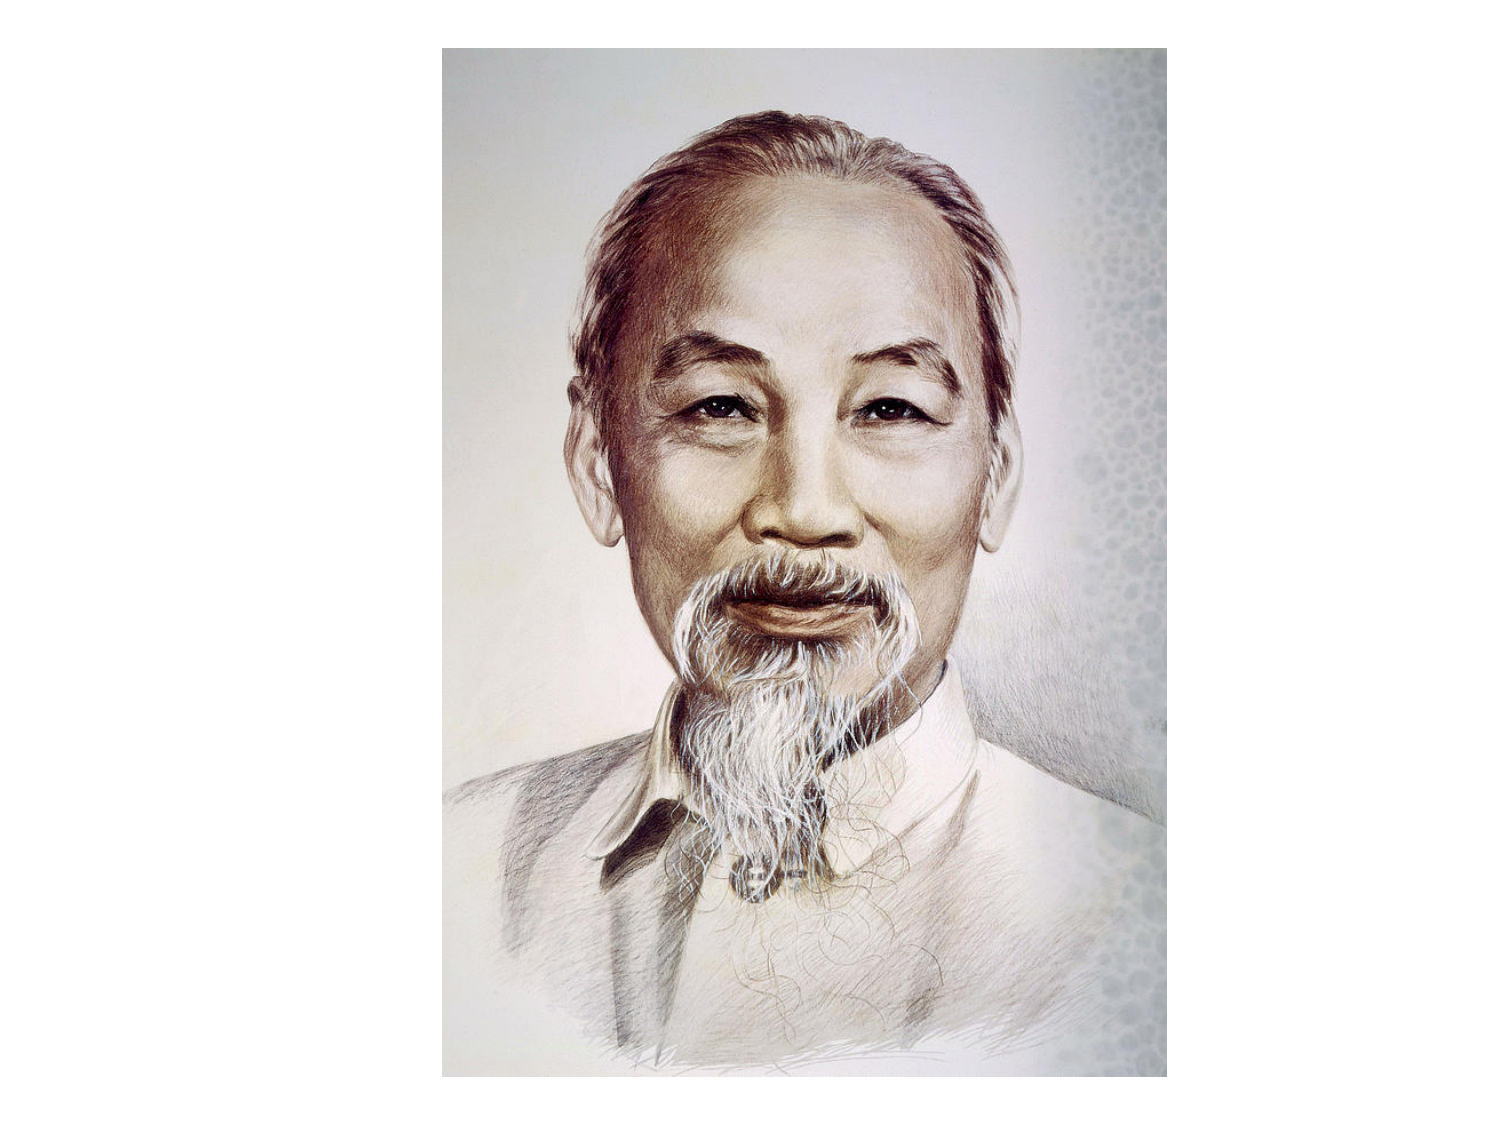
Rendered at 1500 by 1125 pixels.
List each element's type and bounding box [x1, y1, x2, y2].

picture [442, 48, 1167, 1077]
